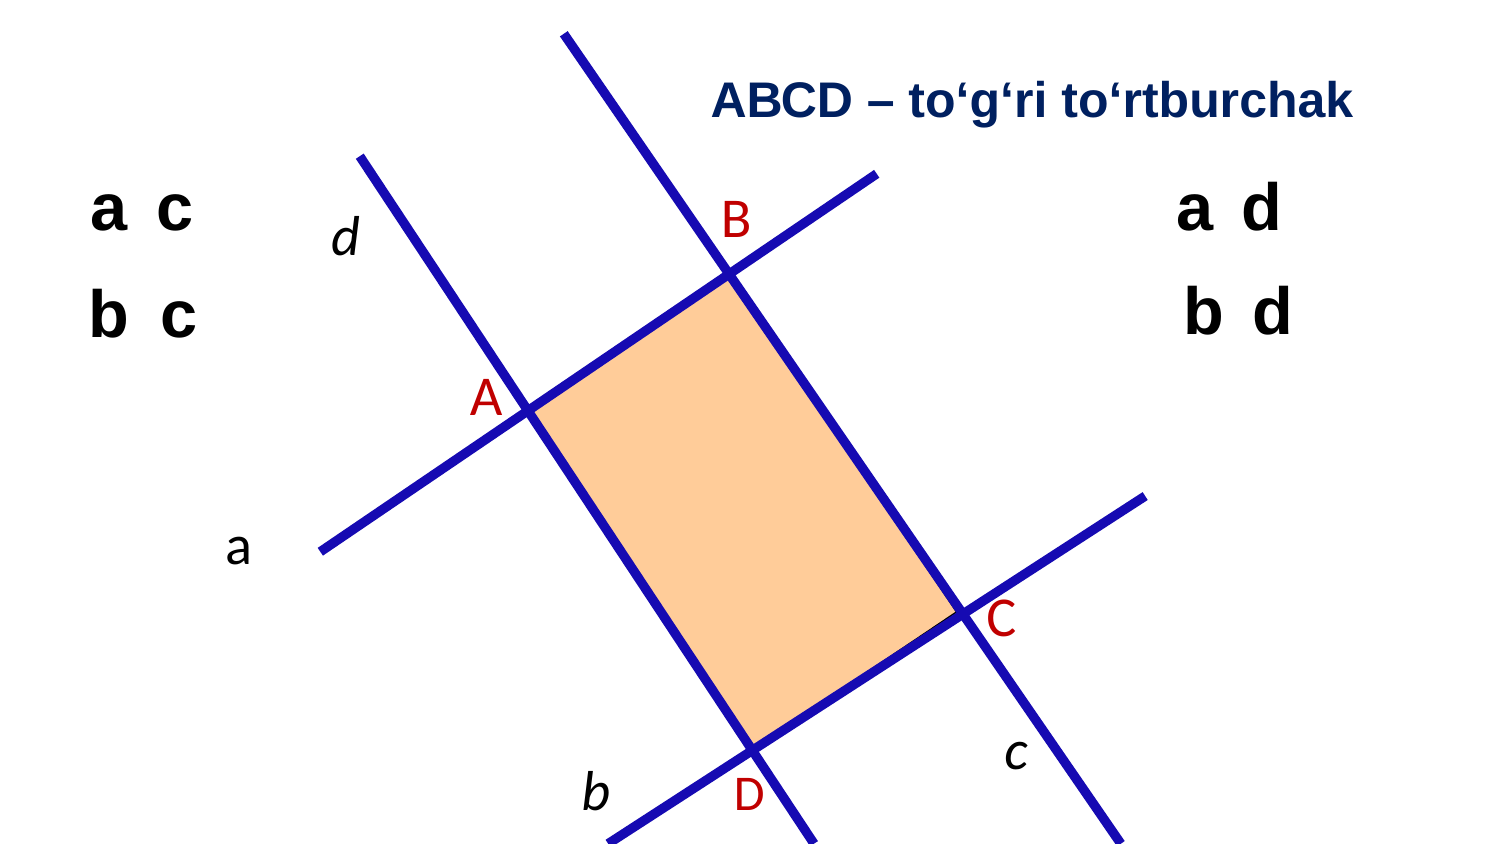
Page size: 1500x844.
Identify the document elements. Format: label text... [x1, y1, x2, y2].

text_box с [989, 705, 1043, 788]
text_box а [210, 501, 268, 584]
text_box С [971, 572, 1032, 655]
text_box [524, 272, 957, 750]
text_box D [719, 753, 780, 828]
text_box d [316, 191, 375, 274]
text_box b [566, 747, 626, 830]
text_box A [454, 352, 495, 435]
title АВСD – to‘g‘ri to‘rtburchak [679, 27, 1385, 168]
text_box B [706, 173, 767, 257]
